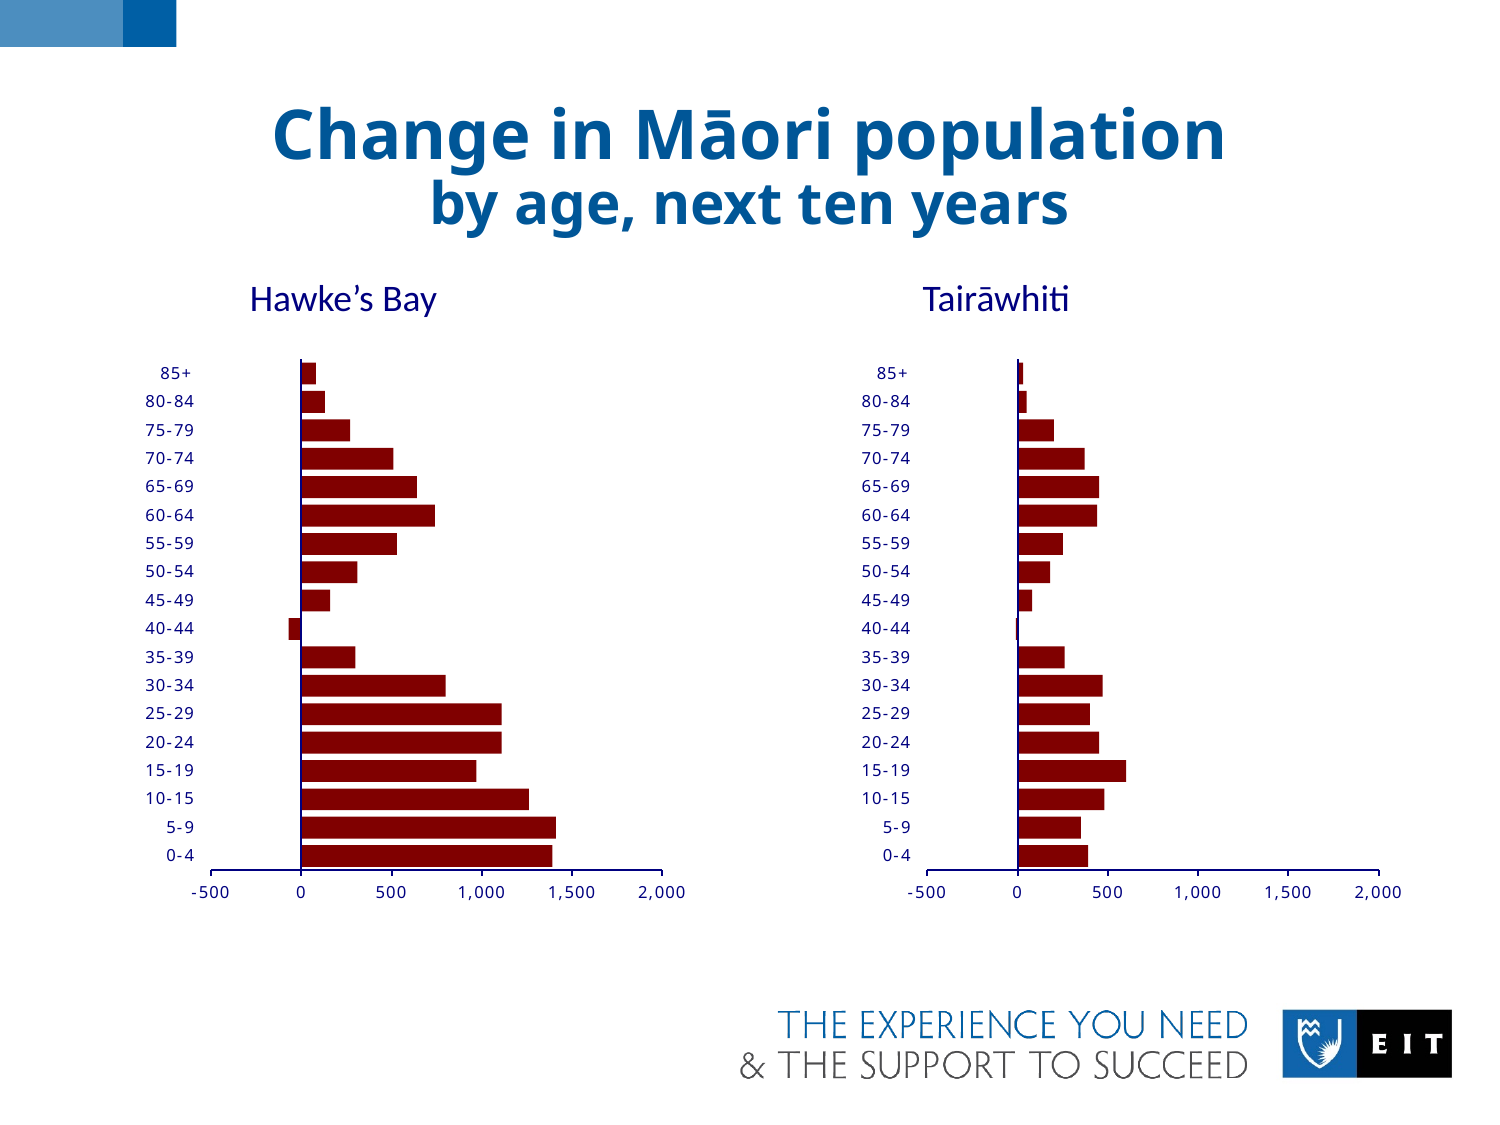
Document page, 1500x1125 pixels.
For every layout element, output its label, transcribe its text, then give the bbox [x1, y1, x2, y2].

text_box Tairāwhiti [907, 266, 1094, 327]
text_box Hawke’s Bay [235, 266, 453, 327]
picture [738, 997, 1249, 1090]
title Change in Māori population by age, next ten years [103, 59, 1397, 278]
picture [1276, 1003, 1458, 1084]
picture [829, 327, 1436, 913]
picture [113, 327, 719, 913]
